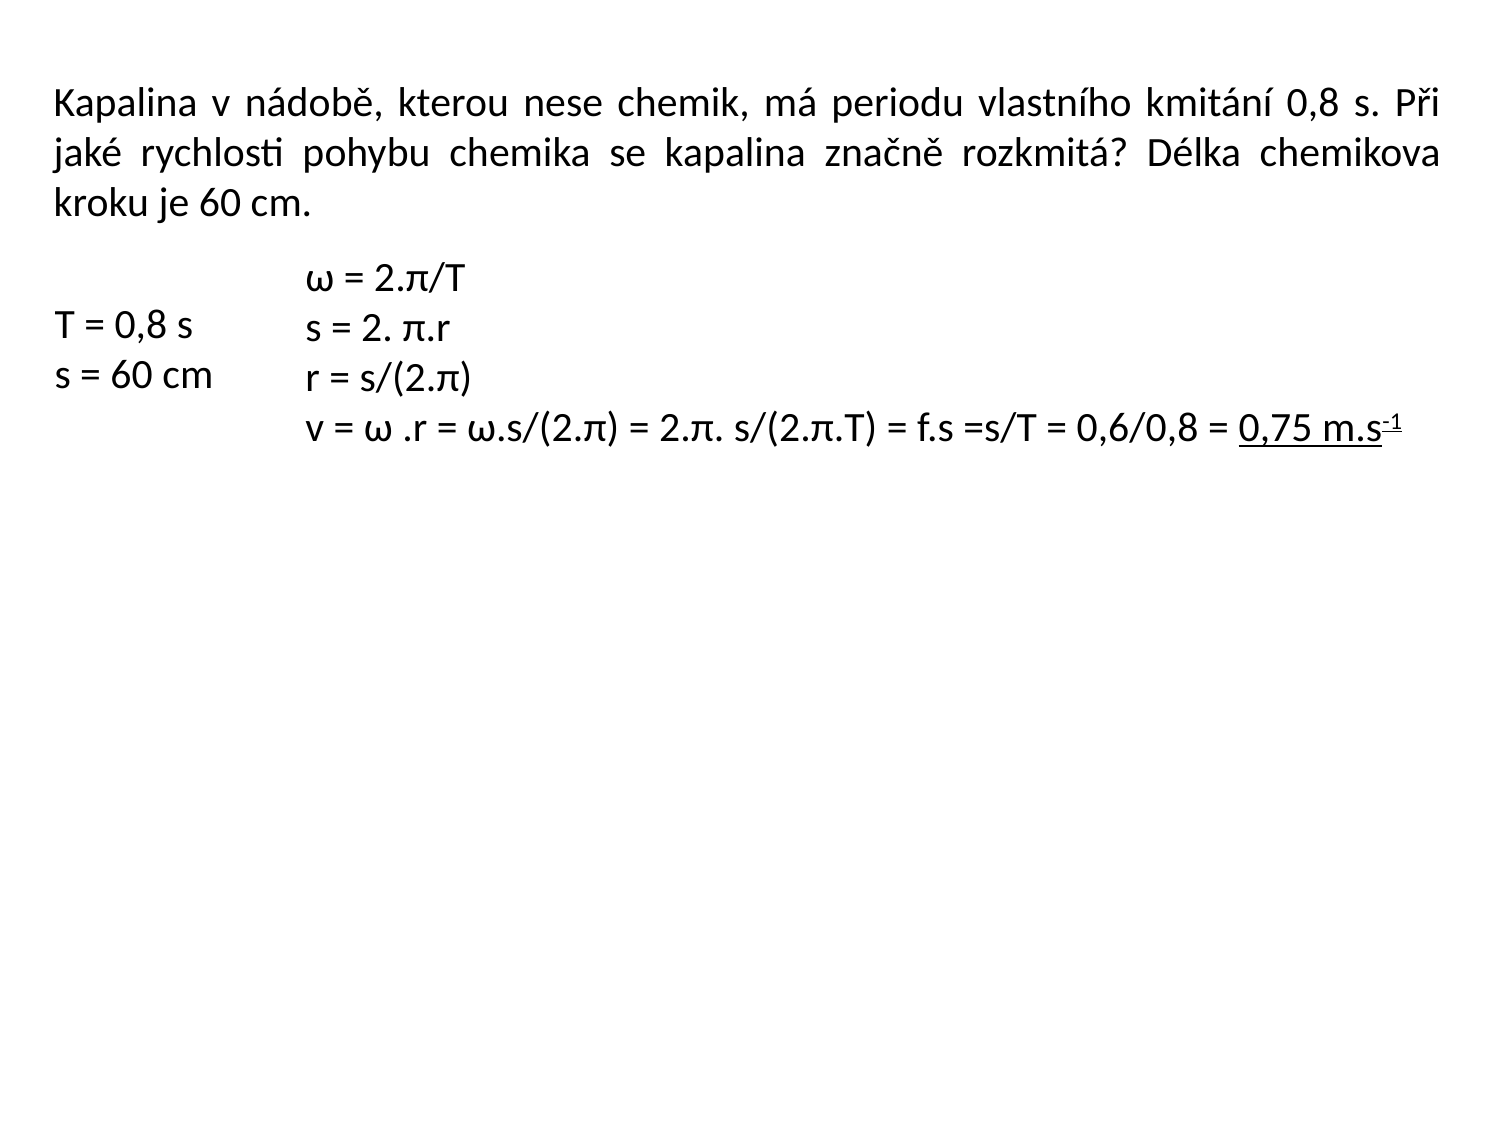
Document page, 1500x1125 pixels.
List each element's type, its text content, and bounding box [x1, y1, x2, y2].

text_box Kapalina v nádobě, kterou nese chemik, má periodu vlastního kmitání 0,8 s. Při jaké rychlosti pohybu chemika se kapalina značně rozkmitá? Délka chemikova kroku je 60 cm. [38, 67, 1457, 232]
text_box T = 0,8 s s = 60 cm [39, 289, 229, 405]
text_box ω = 2.π/T s = 2. π.r r = s/(2.π) v = ω .r = ω.s/(2.π) = 2.π. s/(2.π.T) = f.s =s/T = 0,6/0,8 = 0,75 m.s-1 [290, 242, 1422, 458]
